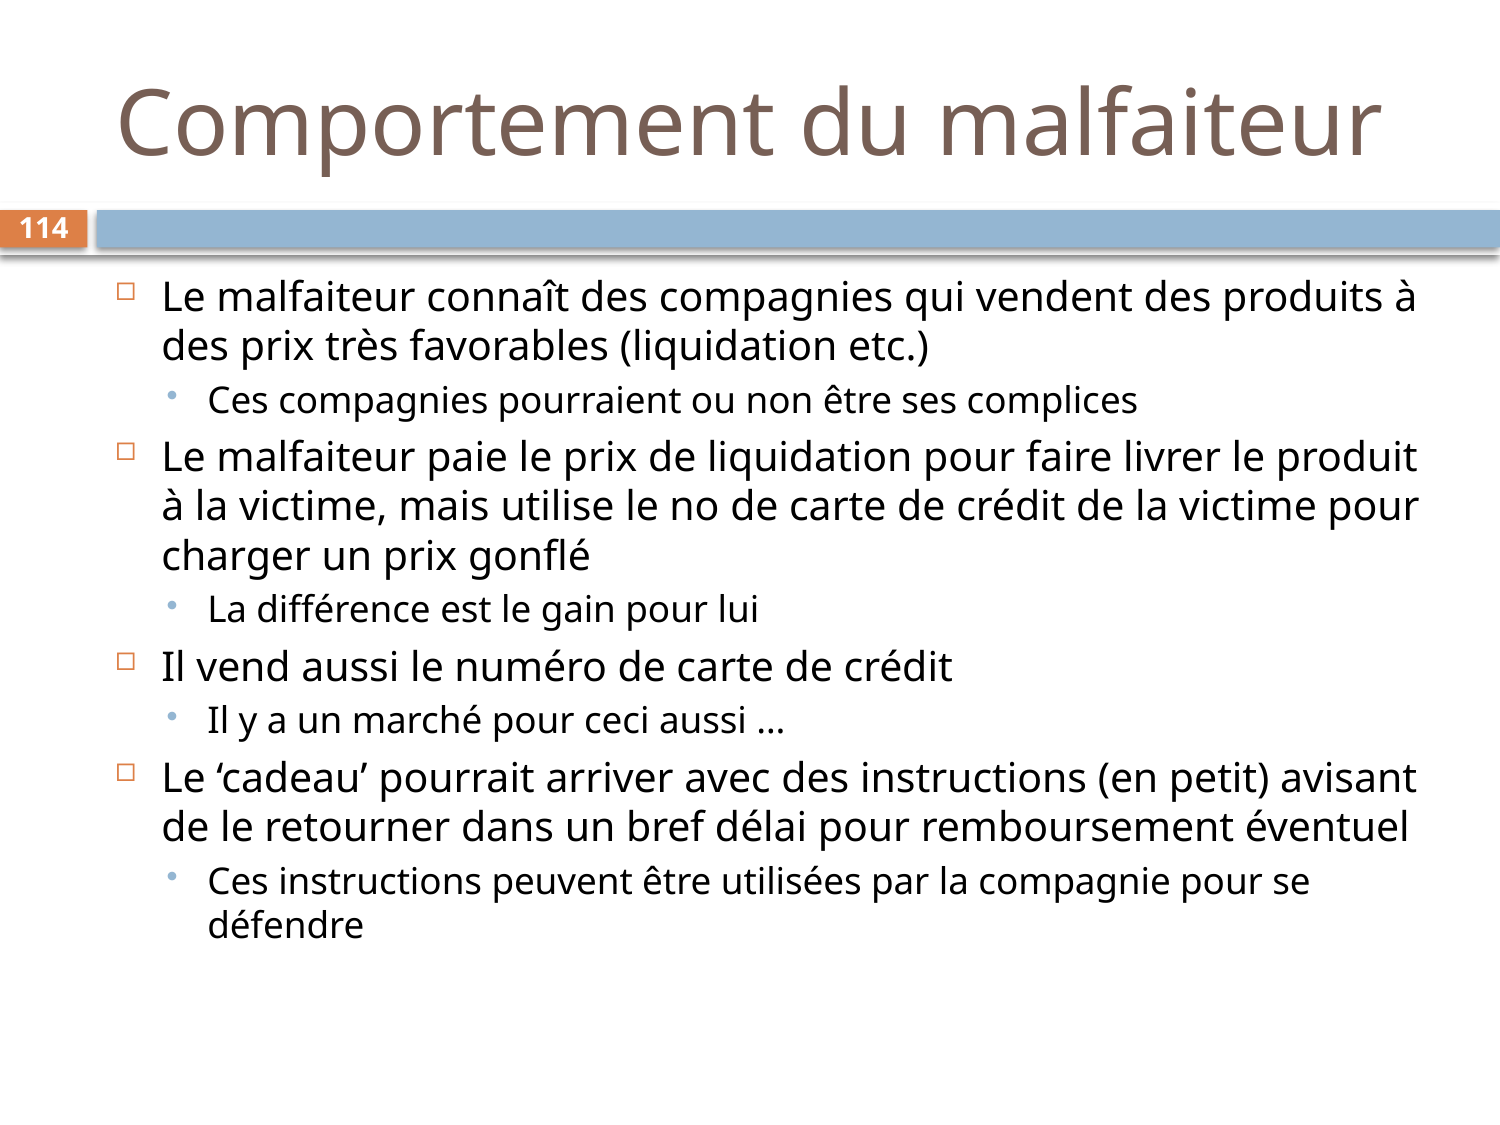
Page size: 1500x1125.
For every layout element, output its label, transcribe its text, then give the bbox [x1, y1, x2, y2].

title Comportement du malfaiteur [100, 37, 1438, 200]
slide_number 114 [0, 208, 88, 249]
list Le malfaiteur connaît des compagnies qui vendent des produits à des prix très favorables (liquidation etc.) Ces compagnies pourraient ou non être ses complices Le malfaiteur paie le prix de liquidation pour faire livrer le produit à la victime, mais utilise le no de carte de crédit de la victime pour charger un prix gonflé La différence est le gain pour lui Il vend aussi le numéro de carte de crédit Il y a un marché pour ceci aussi … Le ‘cadeau’ pourrait arriver avec des instructions (en petit) avisant de le retourner dans un bref délai pour remboursement éventuel Ces instructions peuvent être utilisées par la compagnie pour se défendre [100, 262, 1438, 1000]
